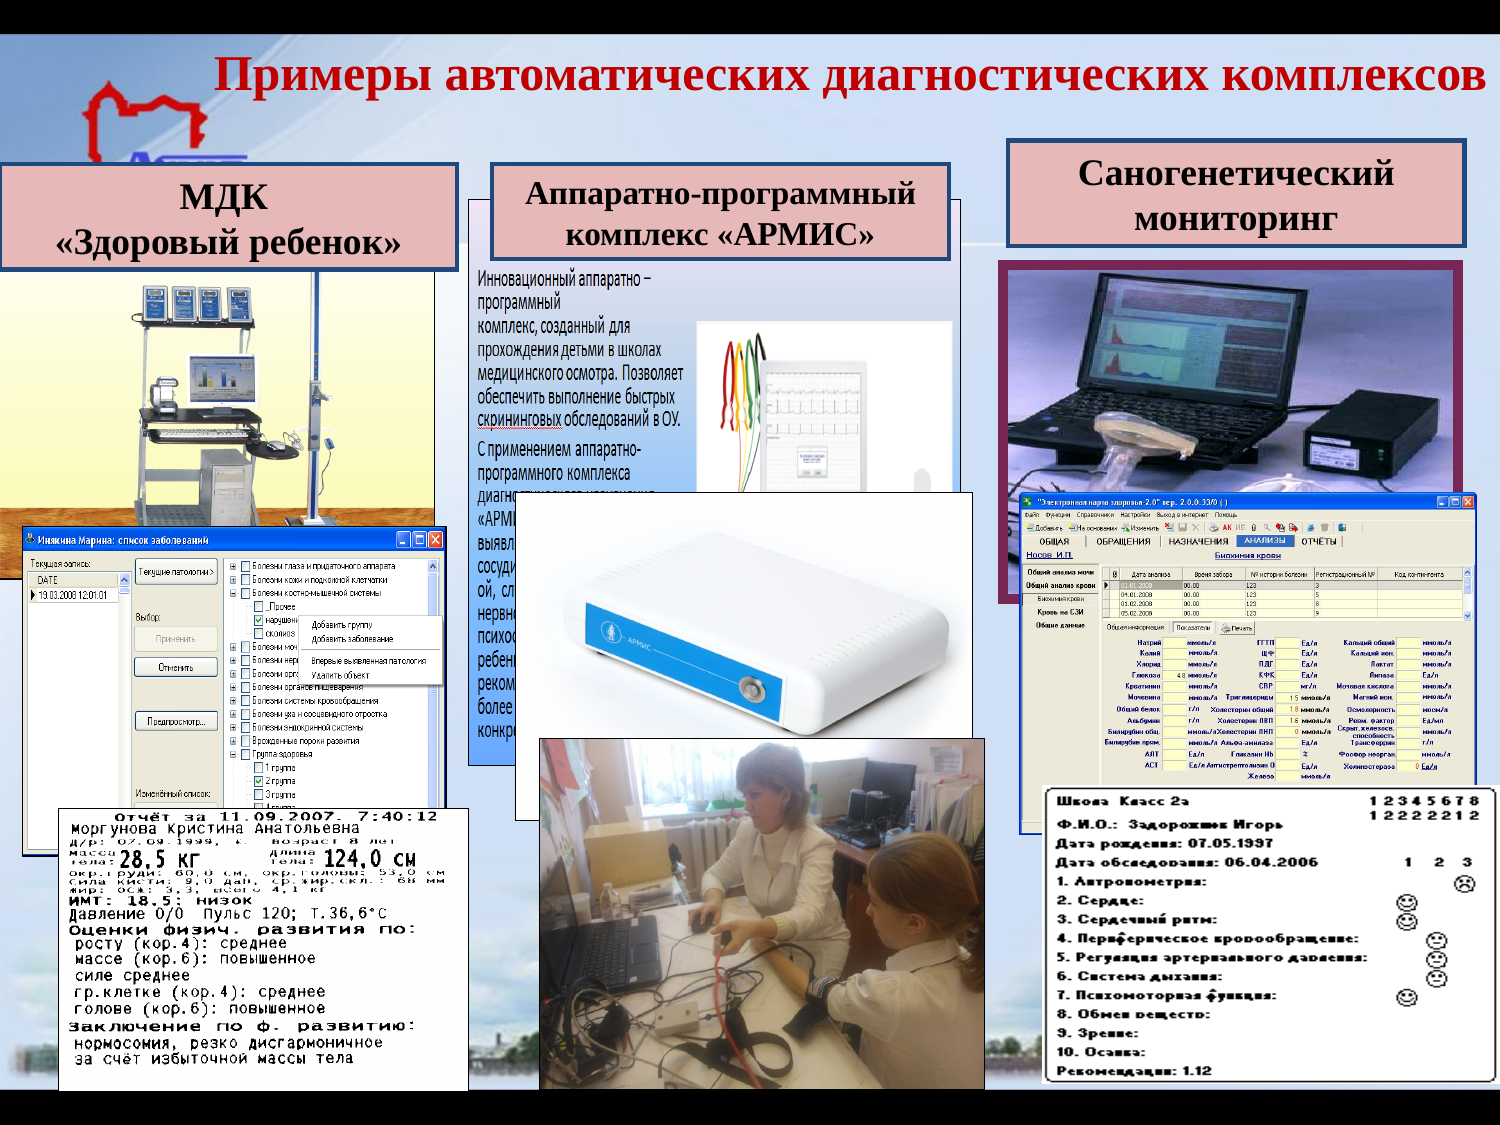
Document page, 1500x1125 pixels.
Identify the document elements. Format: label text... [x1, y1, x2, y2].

title Примеры автоматических диагностических комплексов [175, 0, 1500, 141]
text_box МДК «Здоровый ребенок» [0, 163, 457, 270]
text_box Саногенетический мониторинг [1007, 140, 1465, 246]
text_box Аппаратно-программный комплекс «АРМИС» [492, 163, 950, 197]
picture [0, 0, 1500, 1125]
